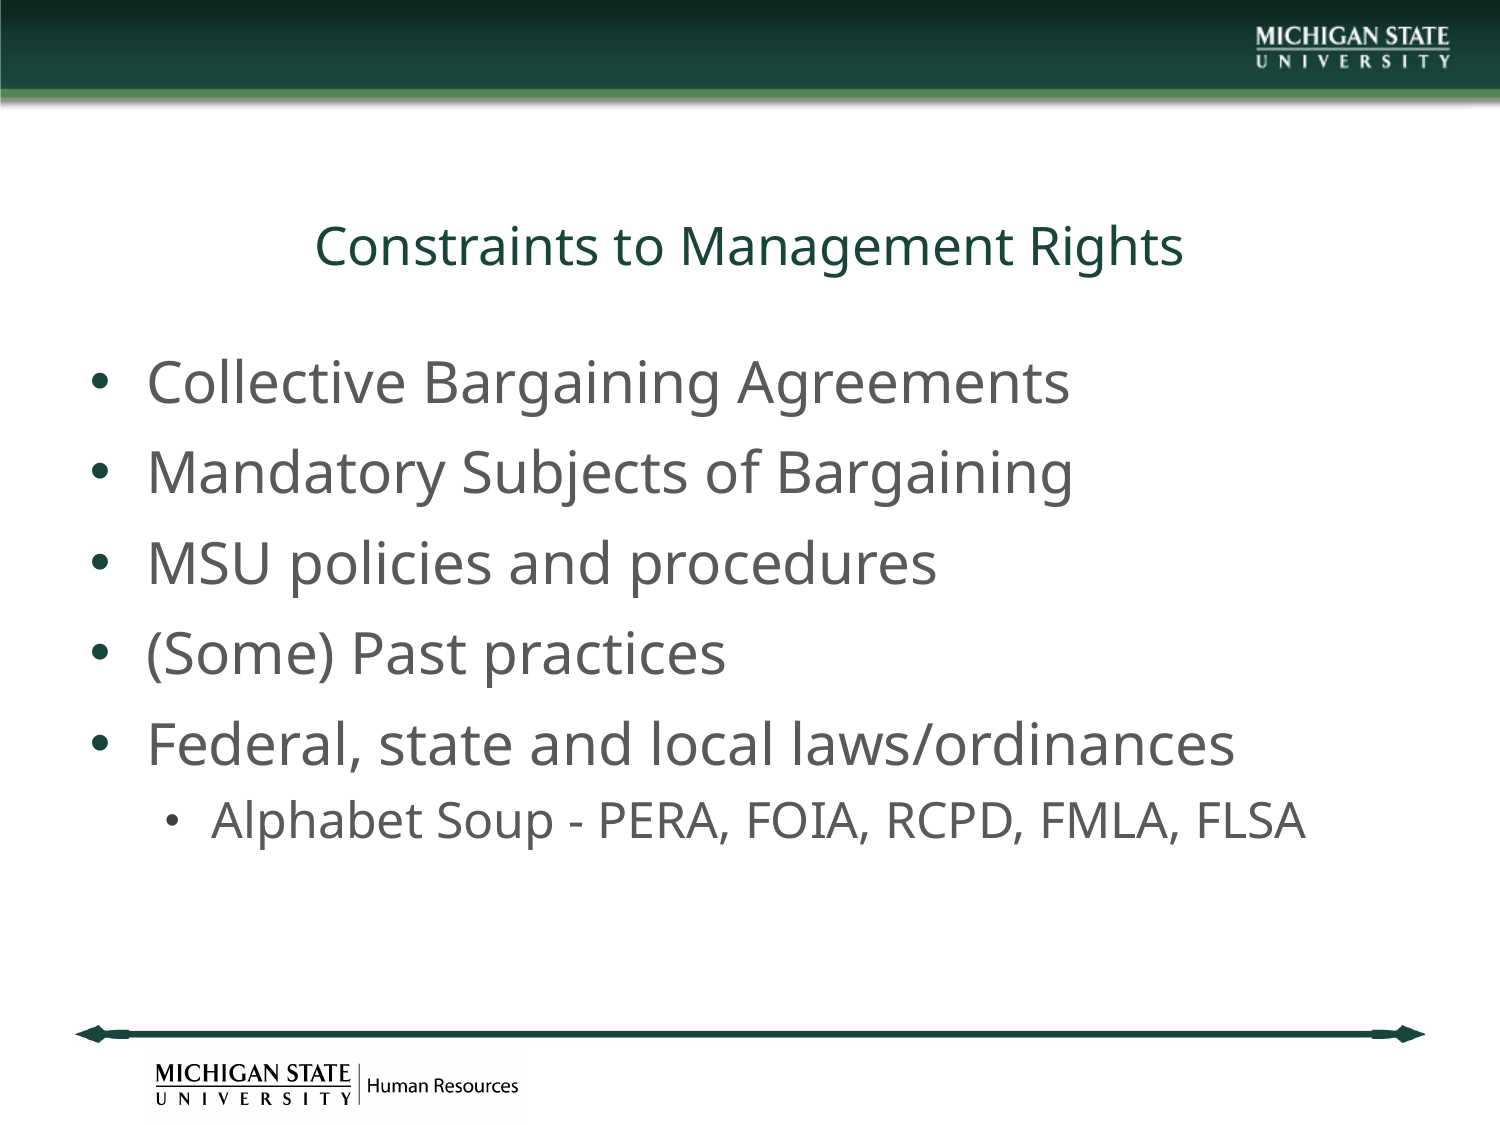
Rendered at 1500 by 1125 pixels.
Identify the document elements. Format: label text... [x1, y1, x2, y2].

picture [75, 1025, 1425, 1125]
picture [0, 0, 1500, 110]
list Collective Bargaining Agreements Mandatory Subjects of Bargaining MSU policies and procedures (Some) Past practices Federal, state and local laws/ordinances Alphabet Soup - PERA, FOIA, RCPD, FMLA, FLSA [75, 337, 1425, 1005]
title Constraints to Management Rights [75, 204, 1425, 284]
